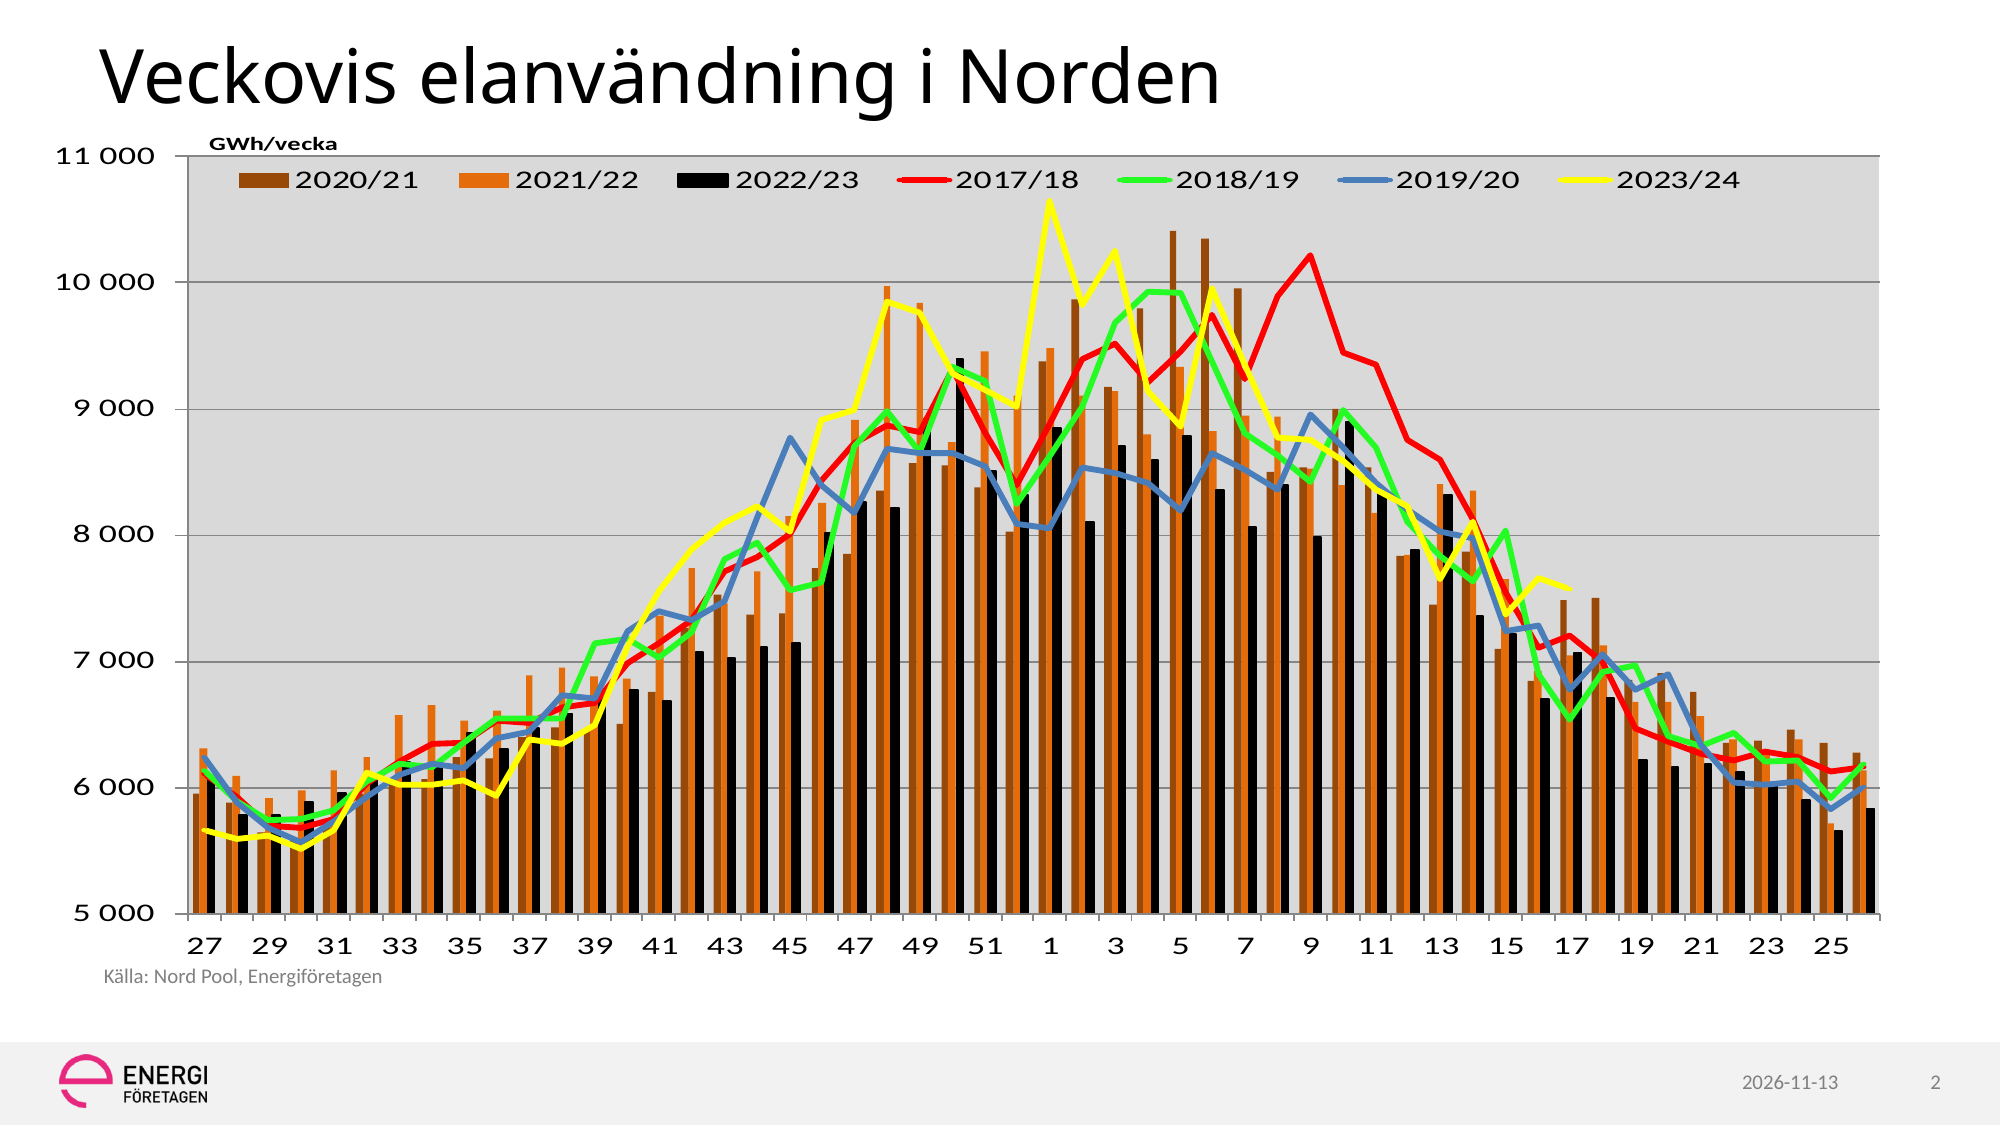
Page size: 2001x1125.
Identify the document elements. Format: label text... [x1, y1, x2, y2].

title Veckovis elanvändning i Norden [99, 23, 1900, 104]
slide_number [1742, 1068, 1854, 1099]
picture [59, 1054, 207, 1108]
picture [19, 105, 1944, 999]
slide_number 2 [1882, 1068, 1941, 1099]
